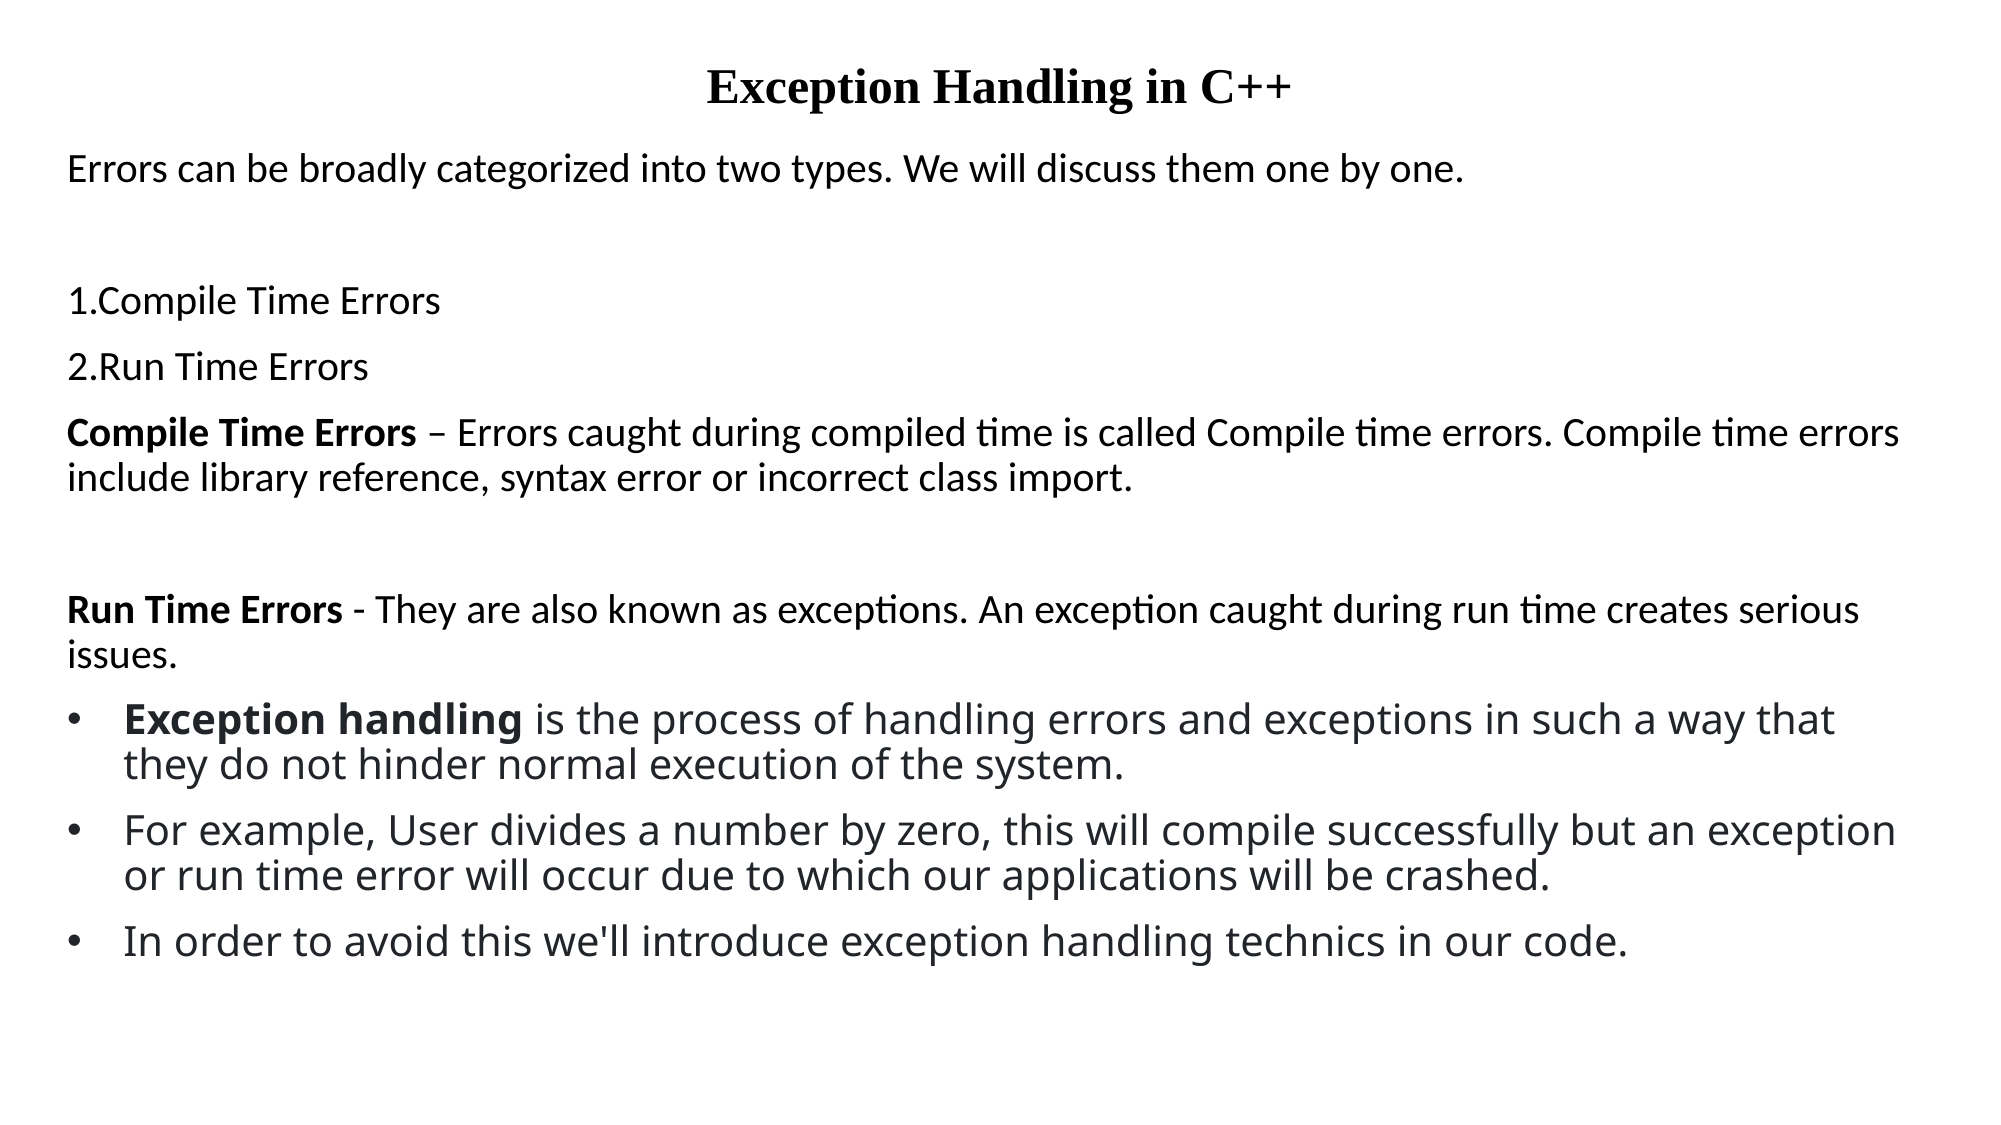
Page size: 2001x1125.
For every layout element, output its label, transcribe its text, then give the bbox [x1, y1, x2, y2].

title Exception Handling in C++ [249, 50, 1750, 122]
subtitle Errors can be broadly categorized into two types. We will discuss them one by one. 1.Compile Time Errors 2.Run Time Errors Compile Time Errors – Errors caught during compiled time is called Compile time errors. Compile time errors include library reference, syntax error or incorrect class import. Run Time Errors - They are also known as exceptions. An exception caught during run time creates serious issues. Exception handling is the process of handling errors and exceptions in such a way that they do not hinder normal execution of the system. For example, User divides a number by zero, this will compile successfully but an exception or run time error will occur due to which our applications will be crashed. In order to avoid this we'll introduce exception handling technics in our code. [52, 139, 1933, 1075]
